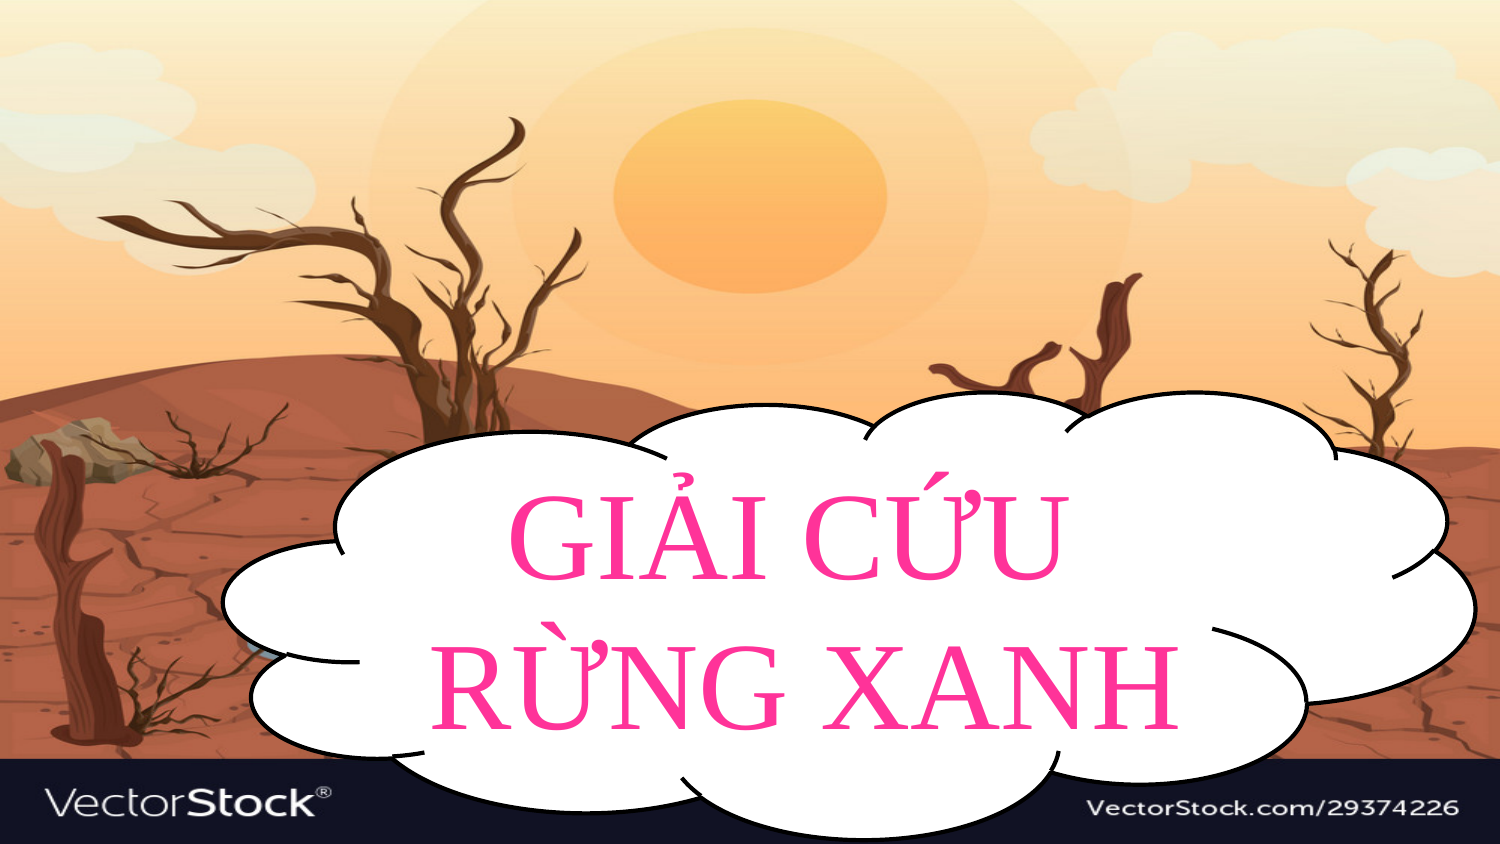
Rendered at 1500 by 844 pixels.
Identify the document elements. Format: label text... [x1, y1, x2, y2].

picture [0, 0, 1500, 844]
text_box GIẢI CỨU RỪNG XANH [220, 390, 1478, 843]
